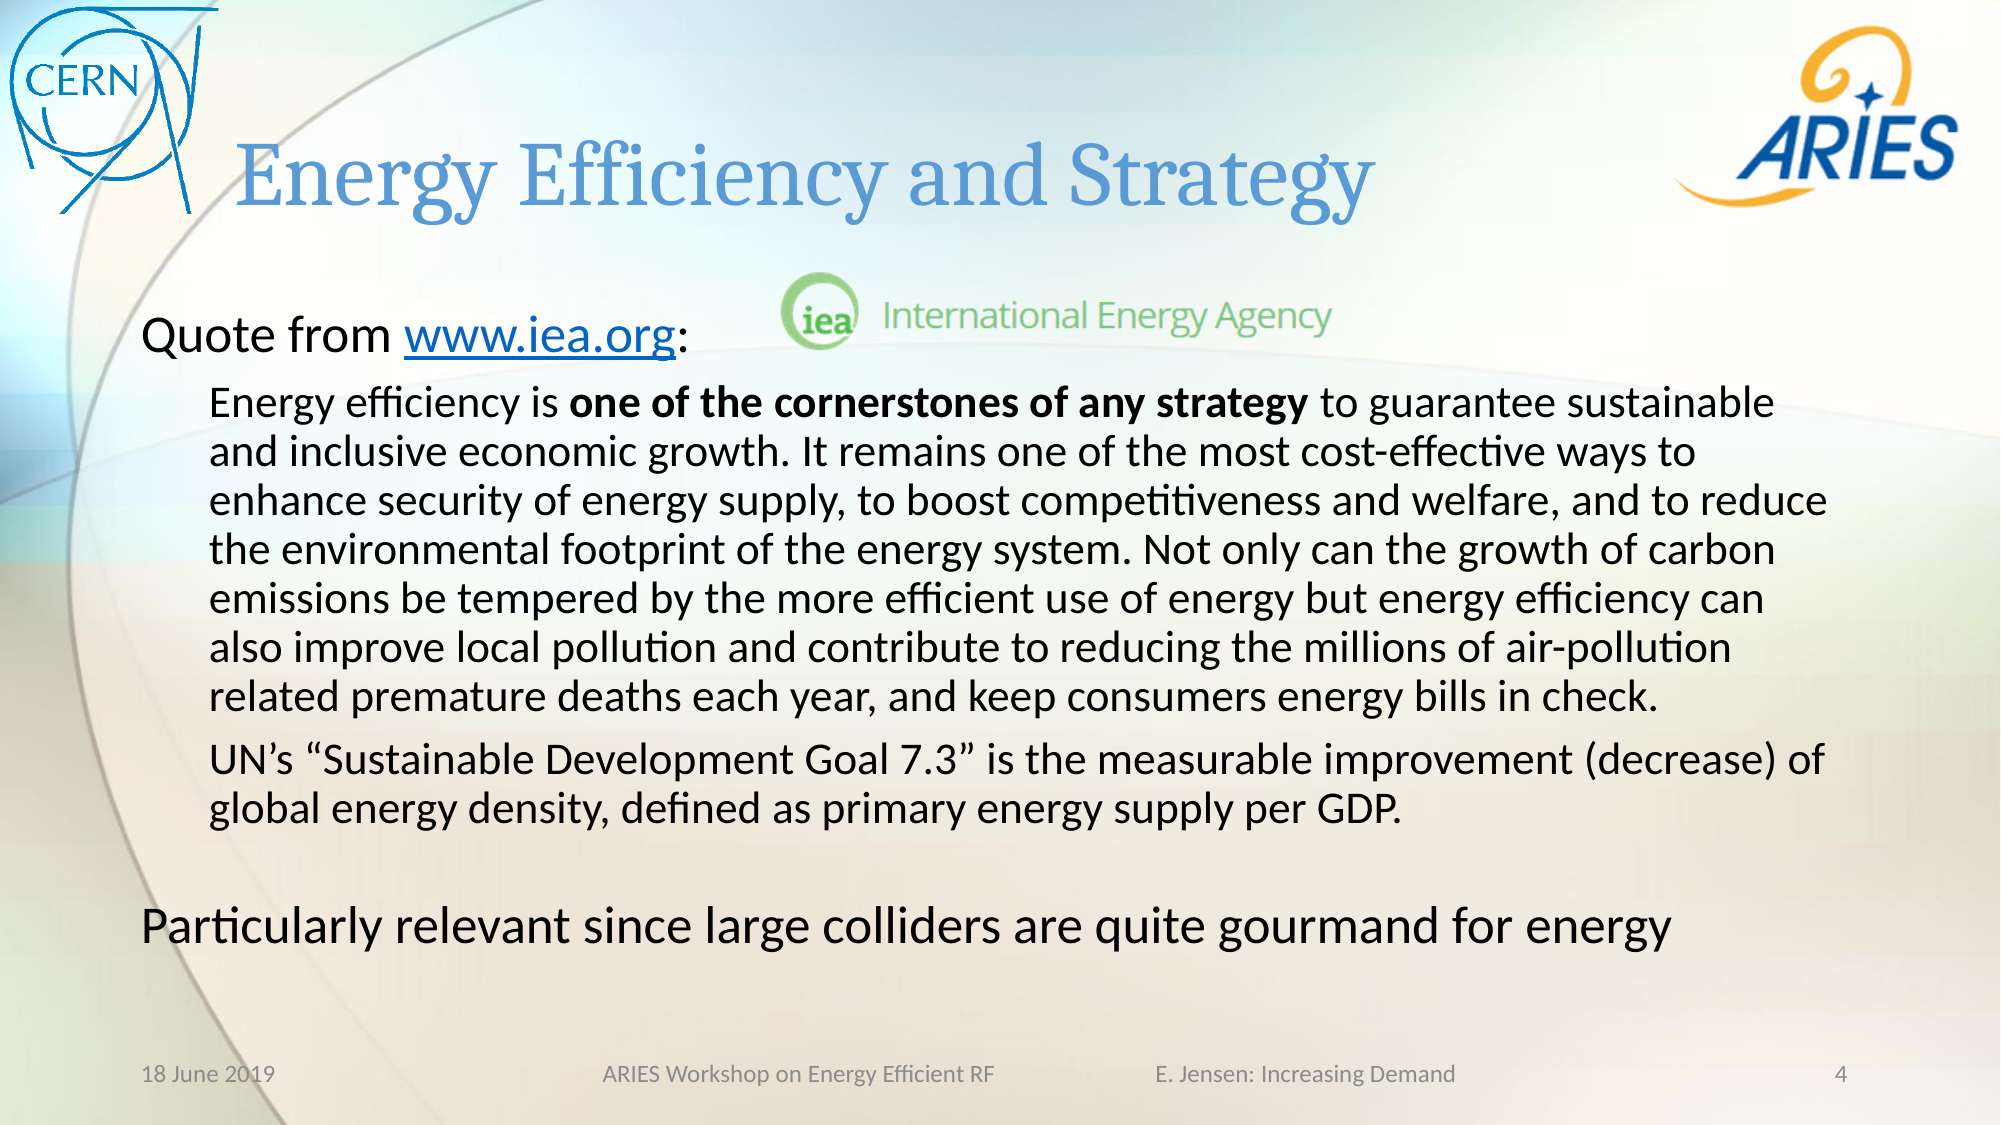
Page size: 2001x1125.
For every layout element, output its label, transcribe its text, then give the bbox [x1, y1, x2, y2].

slide_number 4 [1674, 1042, 1863, 1103]
picture [0, 0, 2001, 1125]
title Energy Efficiency and Strategy [219, 59, 1632, 278]
footer ARIES Workshop on Energy Efficient RF E. Jensen: Increasing Demand [409, 1042, 1652, 1103]
list Quote from www.iea.org: Energy efficiency is one of the cornerstones of any strategy to guarantee sustainable and inclusive economic growth. It remains one of the most cost-effective ways to enhance security of energy supply, to boost competitiveness and welfare, and to reduce the environmental footprint of the energy system. Not only can the growth of carbon emissions be tempered by the more efficient use of energy but energy efficiency can also improve local pollution and contribute to reducing the millions of air-pollution related premature deaths each year, and keep consumers energy bills in check. UN’s “Sustainable Development Goal 7.3” is the measurable improvement (decrease) of global energy density, defined as primary energy supply per GDP. Particularly relevant since large colliders are quite gourmand for energy [125, 299, 1863, 1014]
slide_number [125, 1042, 397, 1103]
